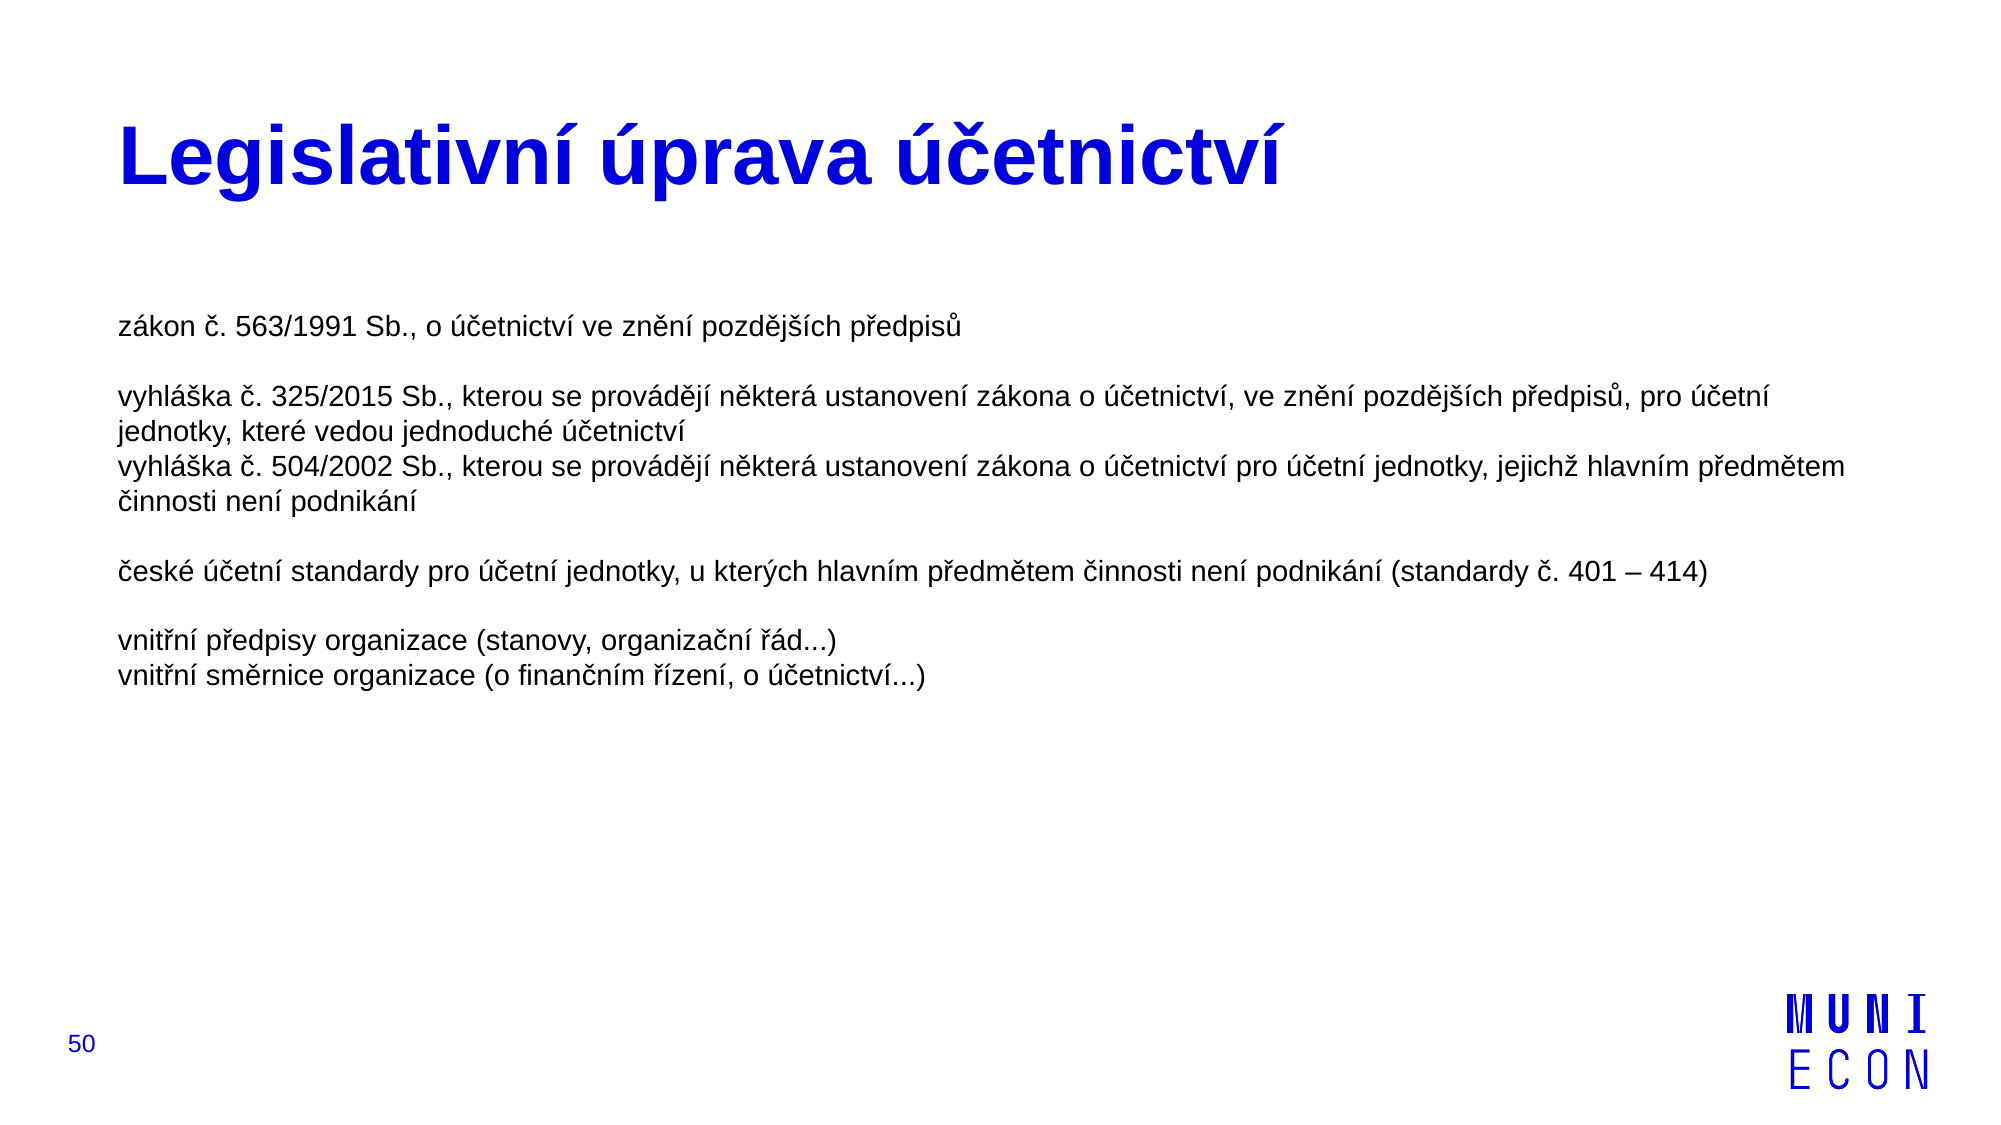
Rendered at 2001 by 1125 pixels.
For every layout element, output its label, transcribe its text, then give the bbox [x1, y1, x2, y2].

slide_number 50 [67, 1021, 110, 1063]
title Legislativní úprava účetnictví [118, 118, 1883, 193]
list zákon č. 563/1991 Sb., o účetnictví ve znění pozdějších předpisů vyhláška č. 325/2015 Sb., kterou se provádějí některá ustanovení zákona o účetnictví, ve znění pozdějších předpisů, pro účetní jednotky, které vedou jednoduché účetnictví vyhláška č. 504/2002 Sb., kterou se provádějí některá ustanovení zákona o účetnictví pro účetní jednotky, jejichž hlavním předmětem činnosti není podnikání české účetní standardy pro účetní jednotky, u kterých hlavním předmětem činnosti není podnikání (standardy č. 401 – 414) vnitřní předpisy organizace (stanovy, organizační řád...) vnitřní směrnice organizace (o finančním řízení, o účetnictví...) [117, 307, 1882, 957]
